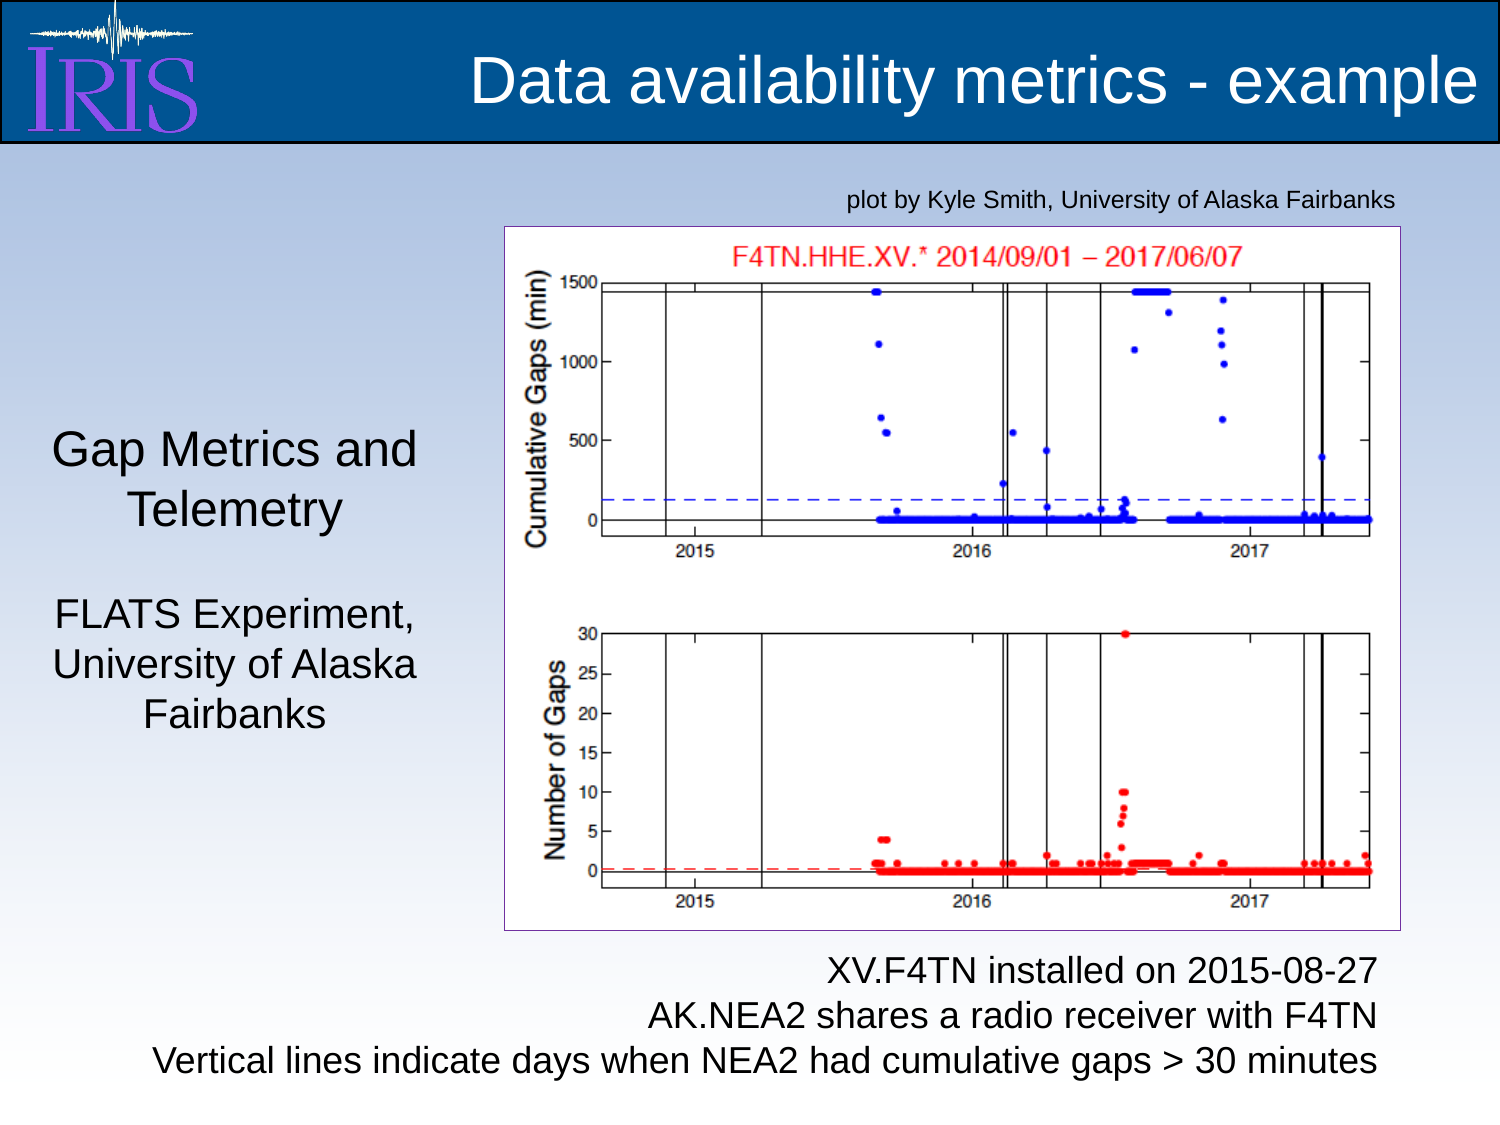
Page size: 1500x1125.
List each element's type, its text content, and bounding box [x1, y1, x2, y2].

text_box XV.F4TN installed on 2015-08-27 AK.NEA2 shares a radio receiver with F4TN Vertical lines indicate days when NEA2 had cumulative gaps > 30 minutes [137, 938, 1394, 1089]
text_box Data availability metrics - example [454, 29, 1496, 125]
picture [28, 0, 197, 133]
text_box Gap Metrics and Telemetry FLATS Experiment, University of Alaska Fairbanks [34, 409, 436, 744]
text_box plot by Kyle Smith, University of Alaska Fairbanks [831, 176, 1412, 222]
picture [0, 144, 1500, 1125]
